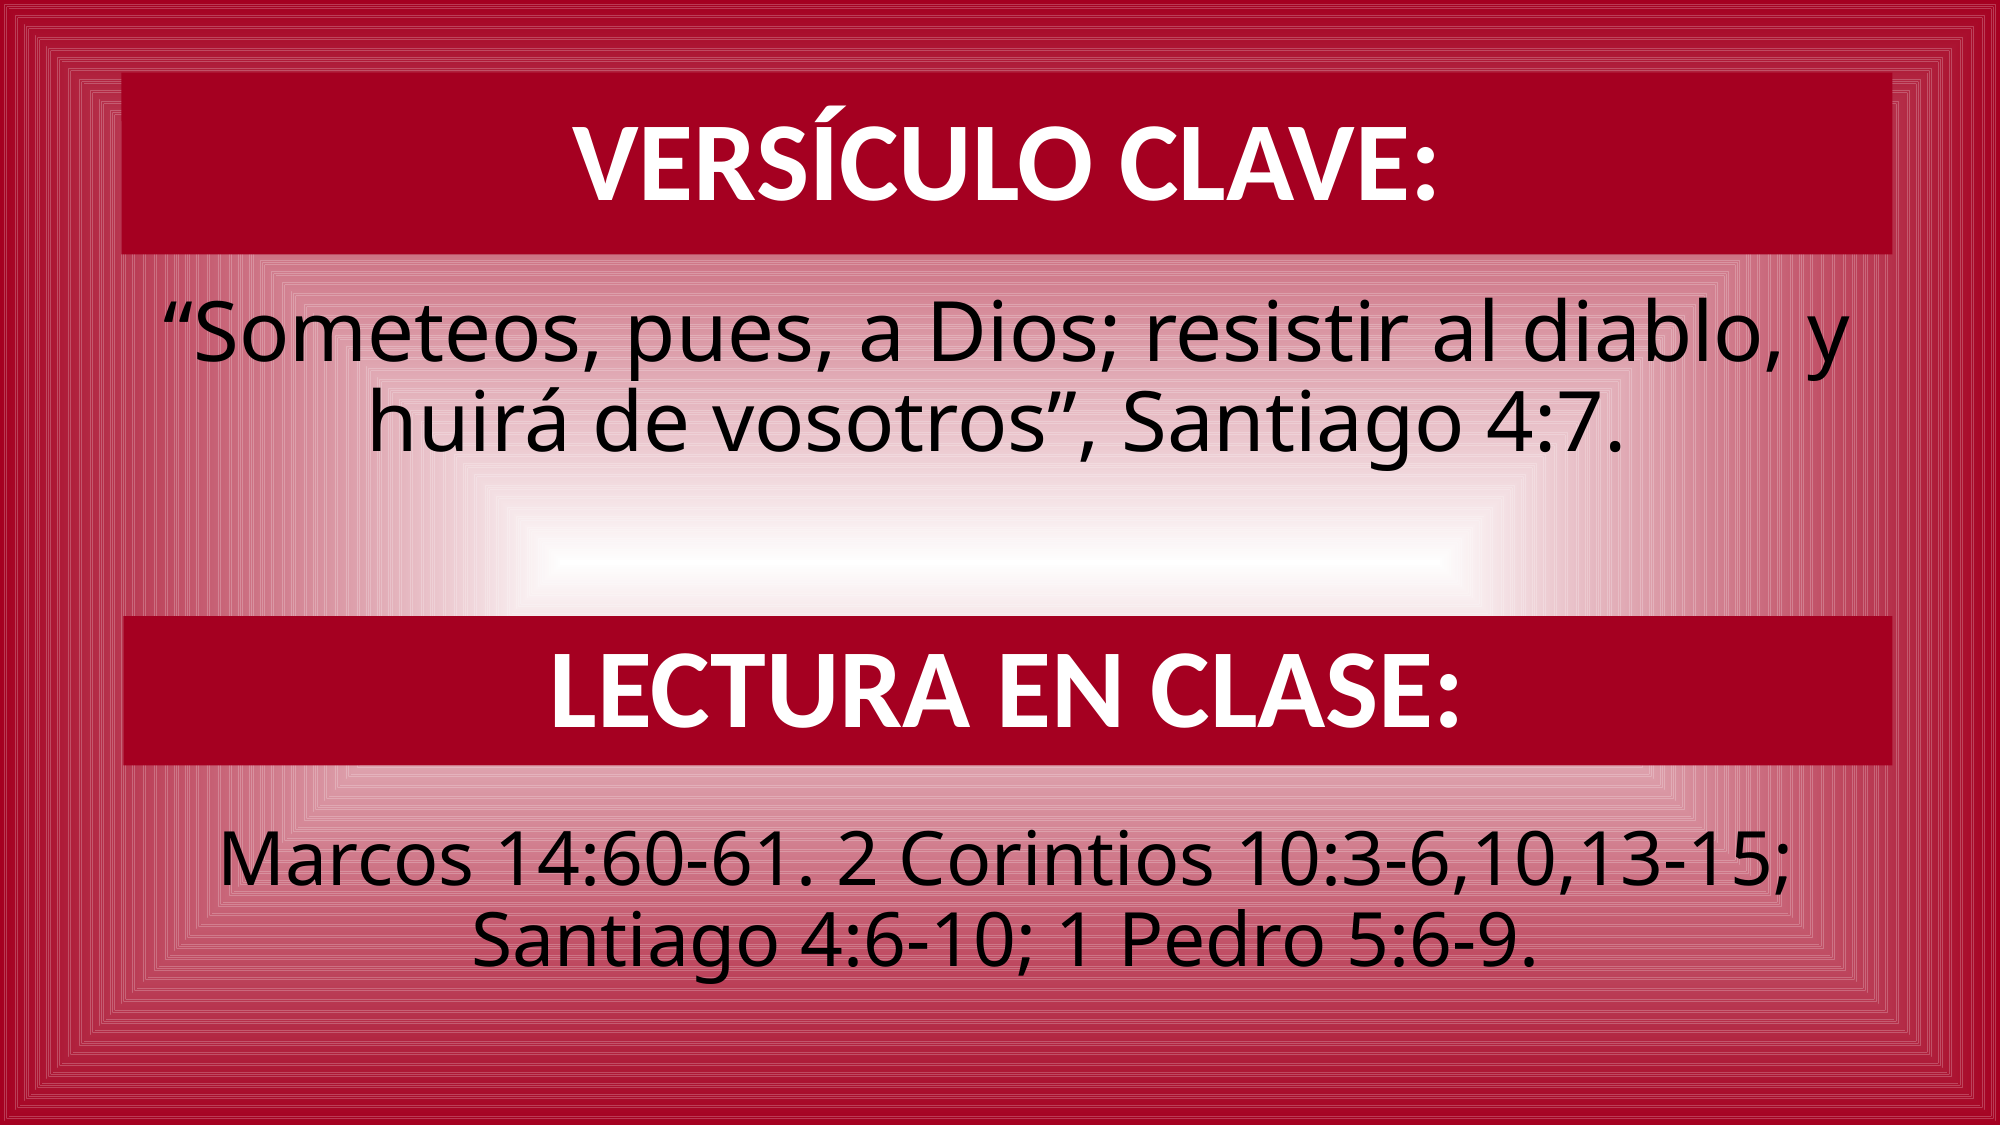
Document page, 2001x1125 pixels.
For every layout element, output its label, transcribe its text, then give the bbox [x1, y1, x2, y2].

list LECTURA EN CLASE: [123, 616, 1893, 766]
list Marcos 14:60-61. 2 Corintios 10:3-6,10,13-15; Santiago 4:6-10; 1 Pedro 5:6-9. [121, 765, 1891, 1038]
list VERSÍCULO CLAVE: [121, 72, 1893, 255]
list “Someteos, pues, a Dios; resistir al diablo, y huirá de vosotros”, Santiago 4:7. [123, 255, 1893, 505]
